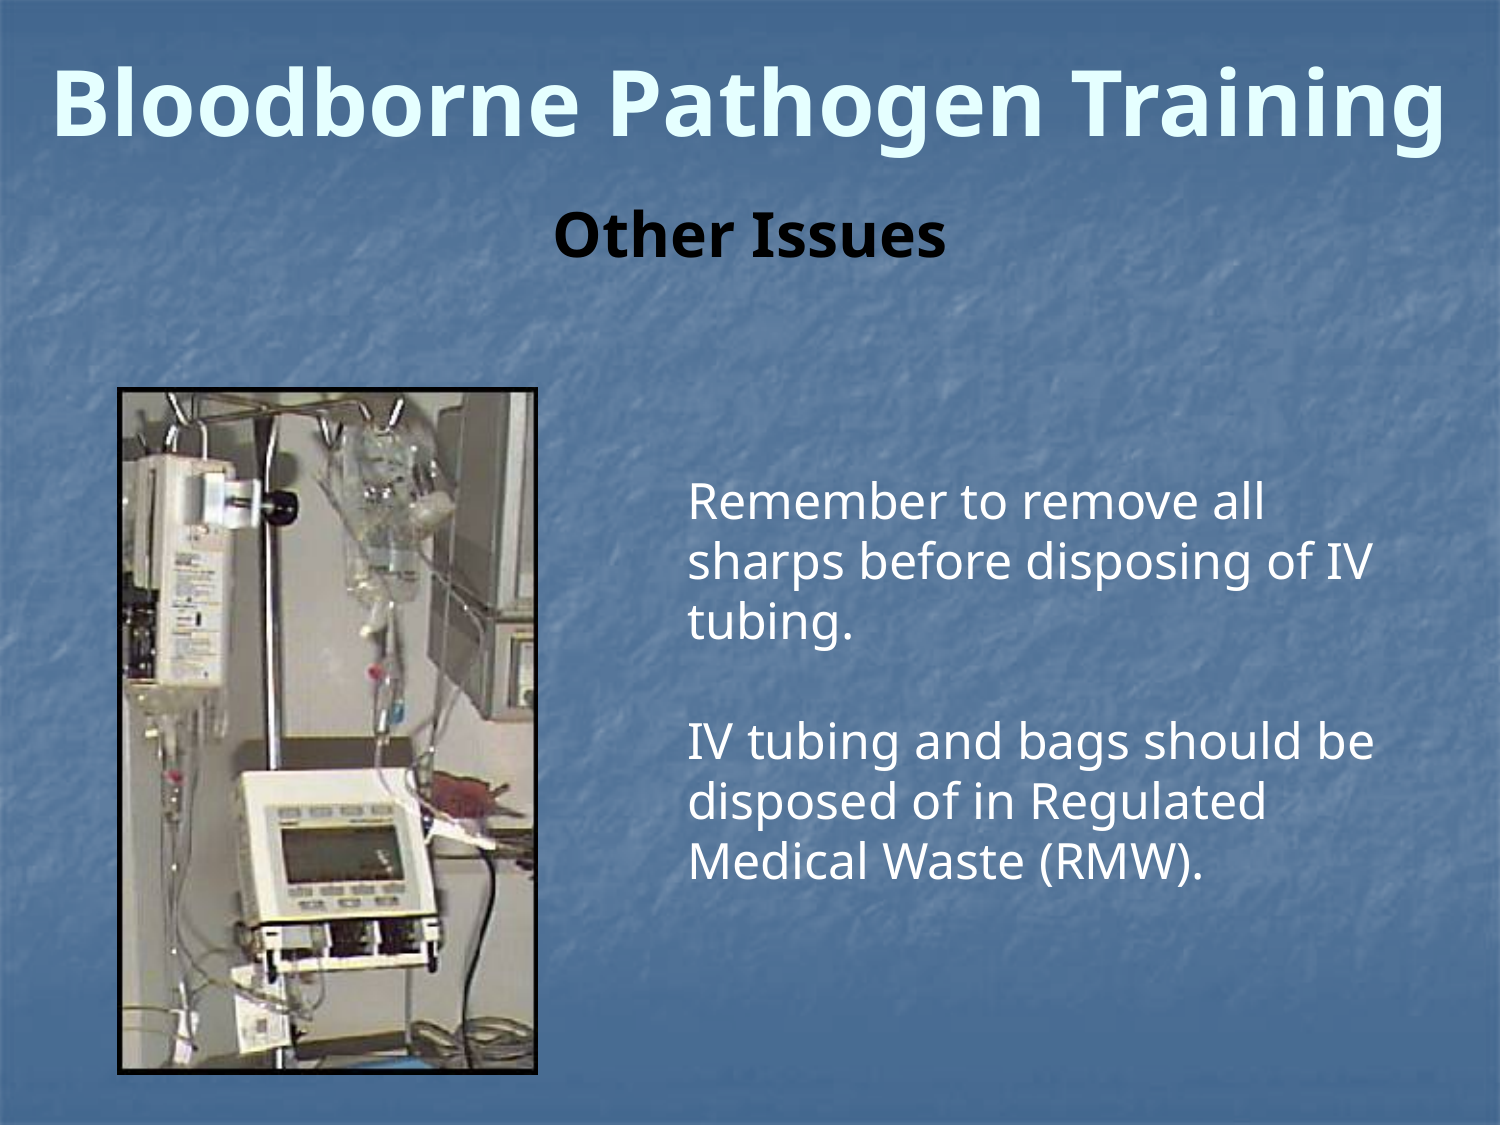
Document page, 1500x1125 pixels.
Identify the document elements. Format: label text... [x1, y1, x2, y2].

picture [116, 387, 538, 1076]
text_box Remember to remove all sharps before disposing of IV tubing. IV tubing and bags should be disposed of in Regulated Medical Waste (RMW). [672, 462, 1413, 898]
text_box Bloodborne Pathogen Training [0, 24, 1500, 175]
text_box Other Issues [0, 187, 1500, 278]
